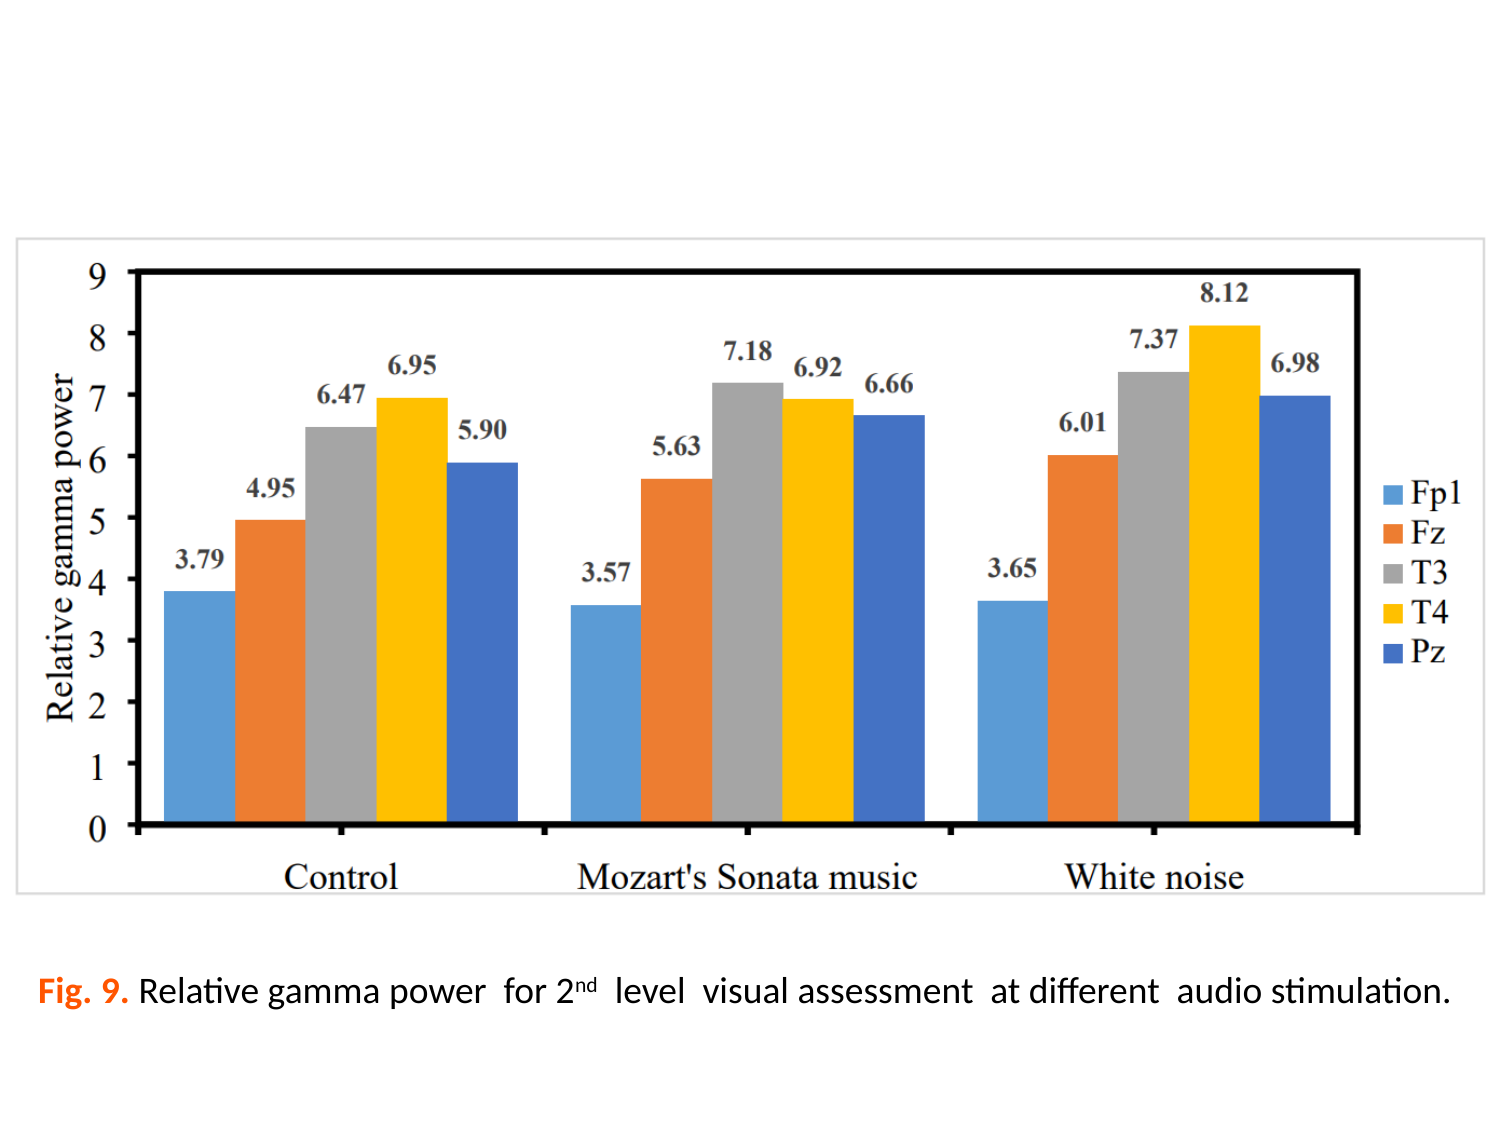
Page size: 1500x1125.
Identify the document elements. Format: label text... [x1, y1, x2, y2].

text_box Fig. 9. Relative gamma power for 2nd level visual assessment at different audio stimulation. [23, 958, 1489, 1019]
picture [0, 222, 1500, 903]
